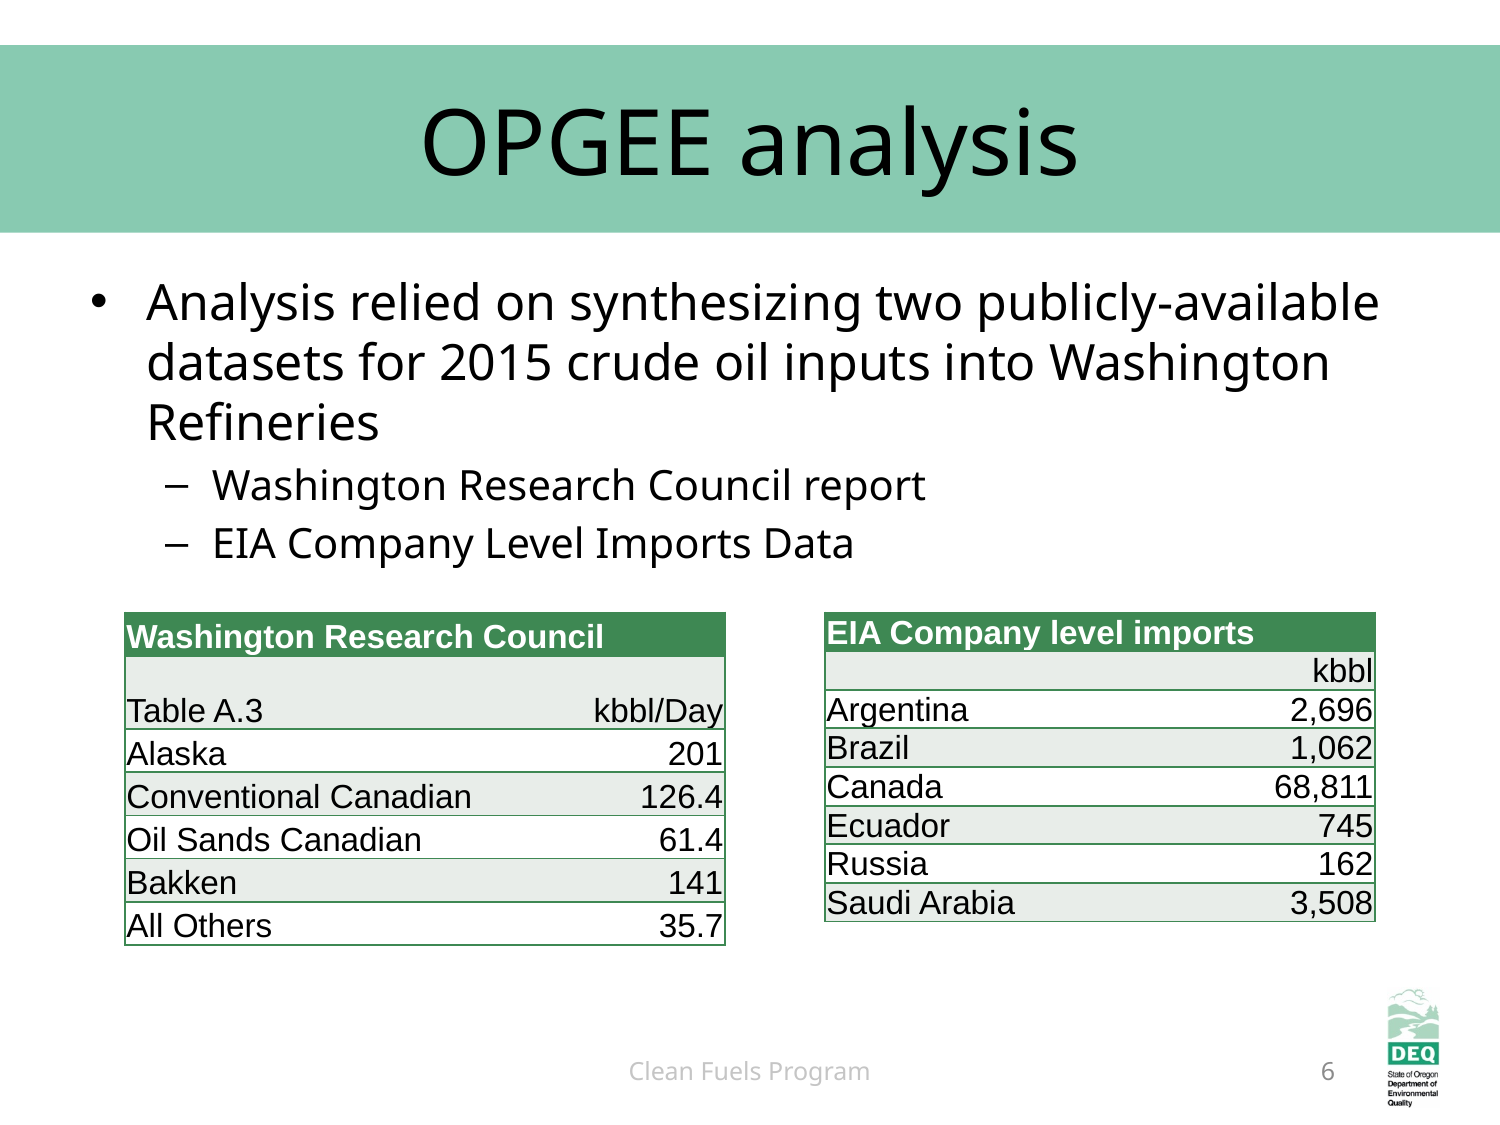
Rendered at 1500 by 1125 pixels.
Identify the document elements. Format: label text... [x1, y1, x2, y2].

table_cell 201 [565, 730, 724, 771]
table_cell Canada [826, 768, 1100, 805]
table_cell 68,811 [1100, 768, 1374, 805]
table_cell Russia [826, 845, 1100, 882]
table_cell kbbl/Day [565, 657, 724, 728]
list Analysis relied on synthesizing two publicly-available datasets for 2015 crude oil inputs into Washington Refineries Washington Research Council report EIA Company Level Imports Data [75, 262, 1425, 1005]
table_cell kbbl [1100, 652, 1374, 689]
footer Clean Fuels Program [512, 1042, 988, 1103]
table_header EIA Company level imports [826, 613, 1374, 650]
table_cell 3,508 [1100, 884, 1374, 921]
table_cell [826, 652, 1100, 689]
table_cell Oil Sands Canadian [126, 816, 565, 858]
slide_number 6 [1074, 1042, 1350, 1103]
table_cell 745 [1100, 807, 1374, 843]
table_cell 141 [565, 859, 724, 901]
table_cell Ecuador [826, 807, 1100, 843]
table_cell Conventional Canadian [126, 773, 565, 815]
table_cell Alaska [126, 730, 565, 771]
table_cell Brazil [826, 729, 1100, 766]
picture [1387, 987, 1440, 1108]
table_cell 126.4 [565, 773, 724, 815]
table_cell Saudi Arabia [826, 884, 1100, 921]
title OPGEE analysis [0, 45, 1500, 233]
table_cell Table A.3 [126, 657, 565, 728]
table_cell 2,696 [1100, 691, 1374, 727]
table_cell Bakken [126, 859, 565, 901]
table_header Washington Research Council [126, 613, 724, 655]
table_cell 162 [1100, 845, 1374, 882]
table_cell 61.4 [565, 816, 724, 858]
table_cell All Others [126, 903, 565, 944]
table_cell Argentina [826, 691, 1100, 727]
table_cell 35.7 [565, 903, 724, 944]
table_cell 1,062 [1100, 729, 1374, 766]
